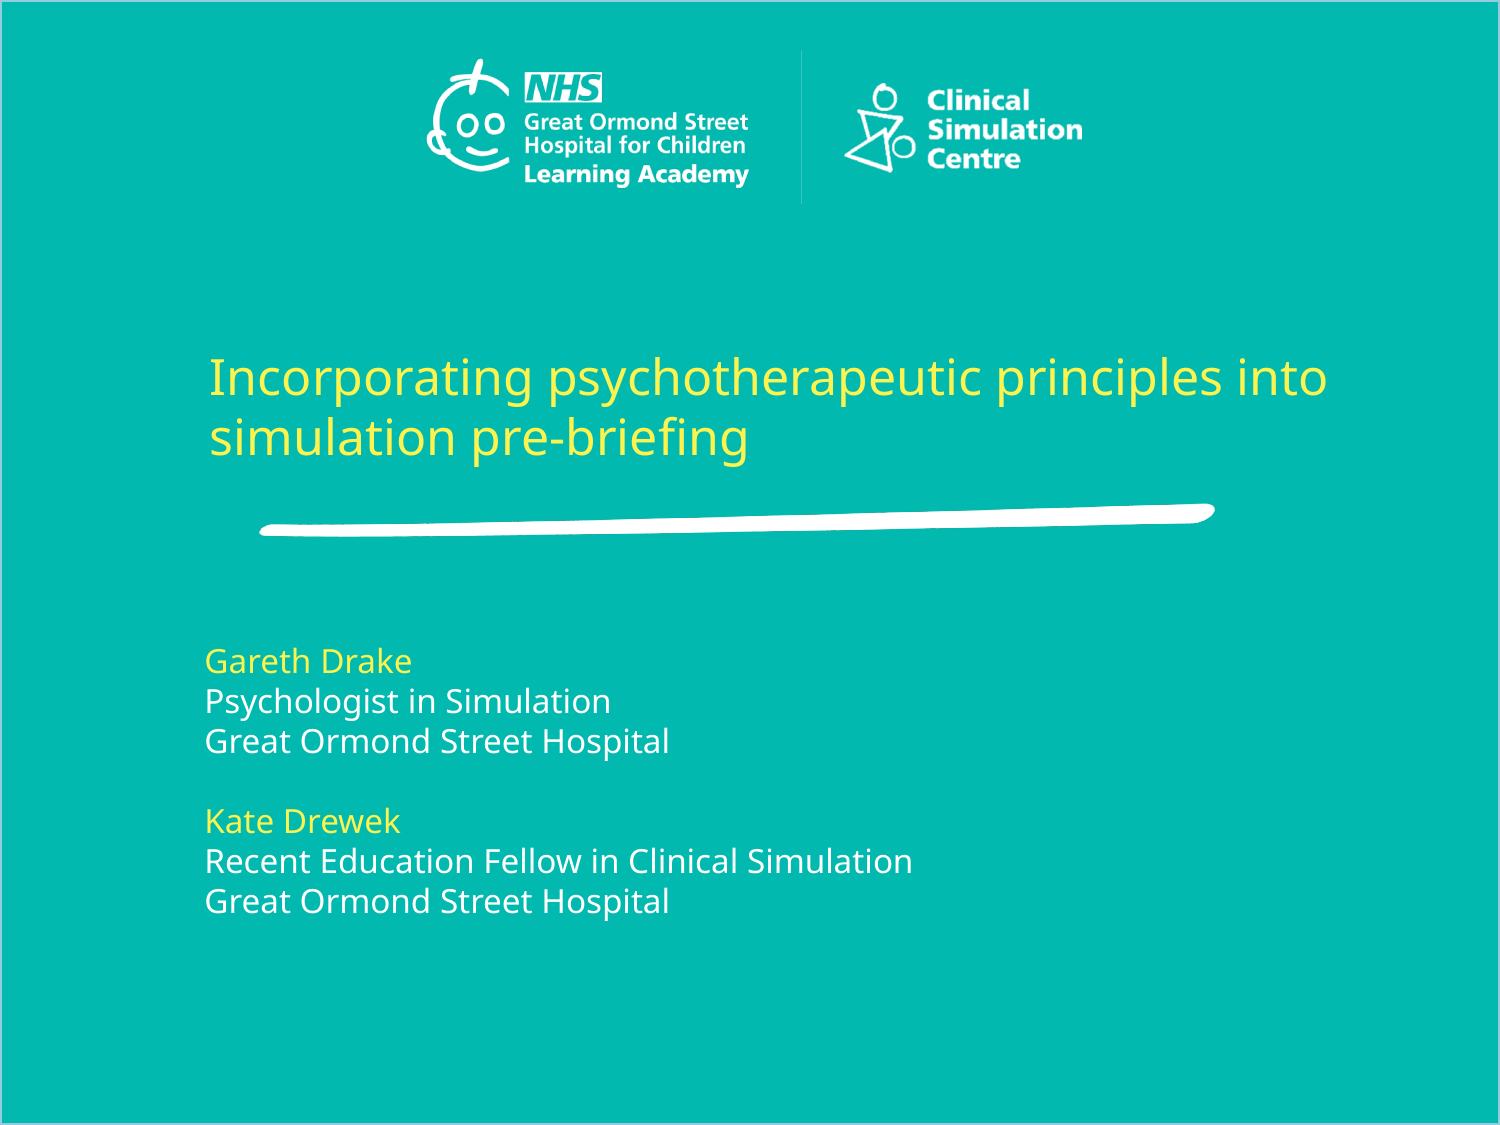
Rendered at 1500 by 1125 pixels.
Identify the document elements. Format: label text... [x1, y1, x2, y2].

text_box [0, 0, 1500, 1125]
text_box [24, 473, 456, 566]
text_box Incorporating psychotherapeutic principles into simulation pre-briefing [840, 340, 1365, 471]
text_box Incorporating psychotherapeutic principles into simulation pre-briefing [199, 340, 635, 471]
text_box [1027, 473, 1476, 566]
picture [232, 20, 1245, 1020]
text_box Gareth Drake Psychologist in Simulation Great Ormond Street Hospital Kate Drewek Recent Education Fellow in Clinical Simulation Great Ormond Street Hospital [840, 633, 930, 968]
text_box Gareth Drake Psychologist in Simulation Great Ormond Street Hospital Kate Drewek Recent Education Fellow in Clinical Simulation Great Ormond Street Hospital [189, 633, 635, 968]
